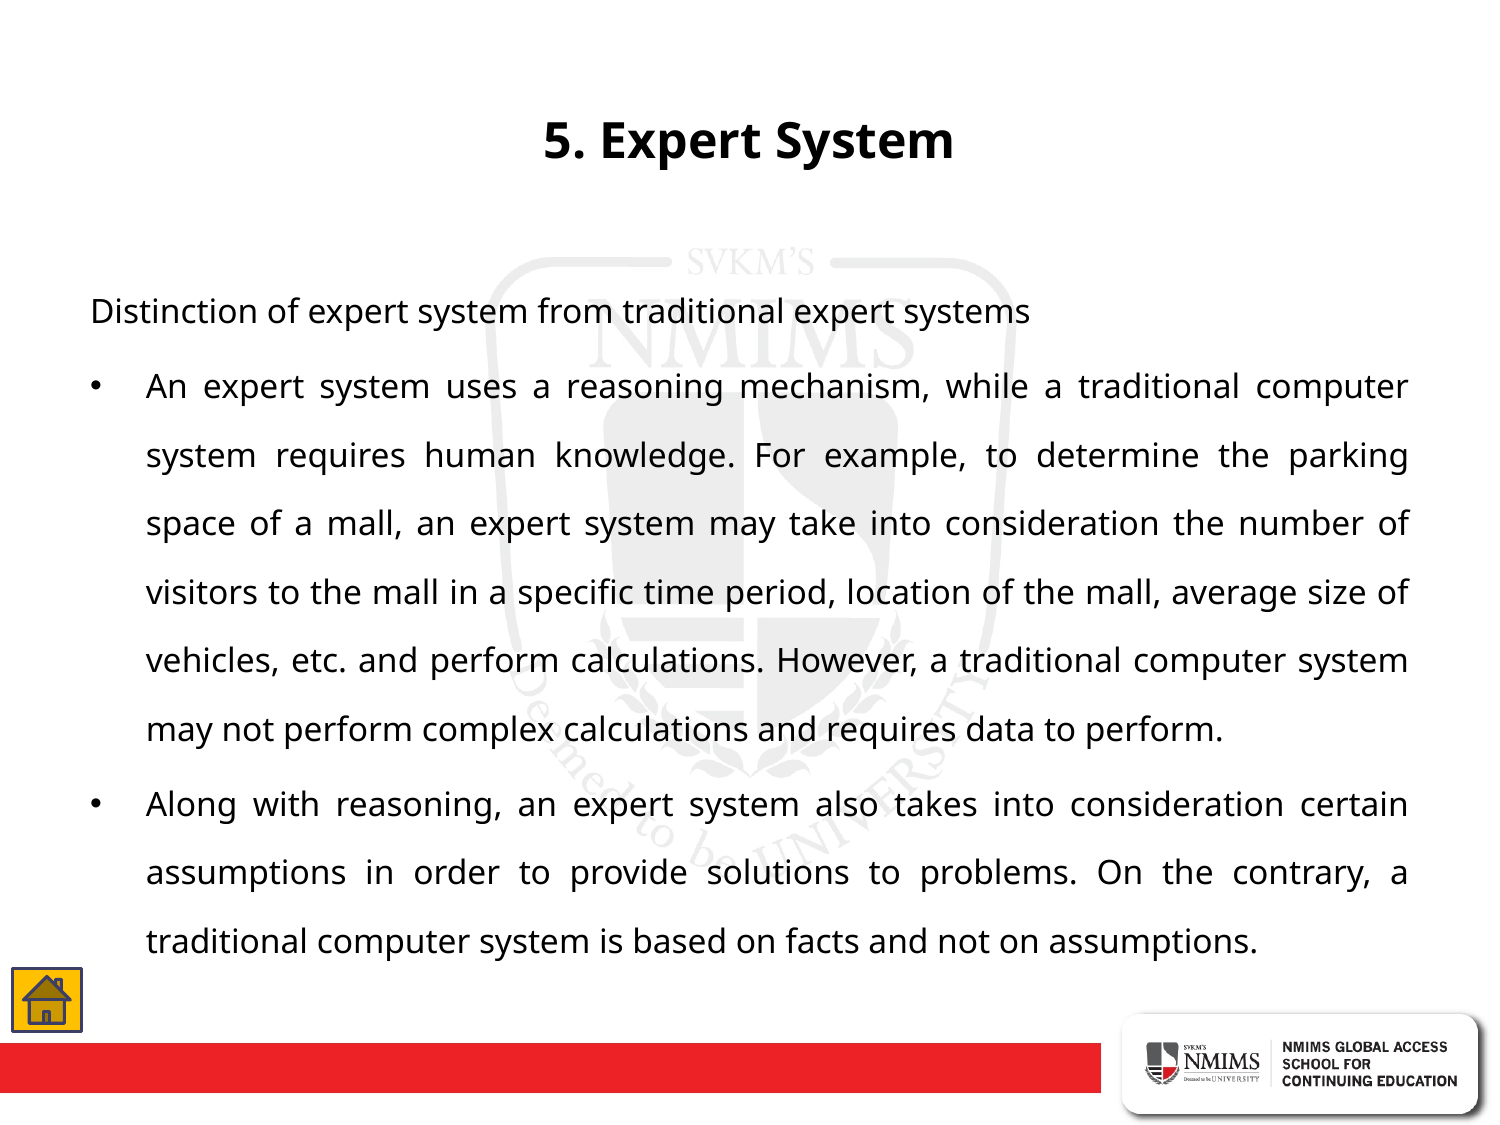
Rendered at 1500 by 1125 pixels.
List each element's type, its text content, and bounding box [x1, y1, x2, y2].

list Distinction of expert system from traditional expert systems An expert system uses a reasoning mechanism, while a traditional computer system requires human knowledge. For example, to determine the parking space of a mall, an expert system may take into consideration the number of visitors to the mall in a specific time period, location of the mall, average size of vehicles, etc. and perform calculations. However, a traditional computer system may not perform complex calculations and requires data to perform. Along with reasoning, an expert system also takes into consideration certain assumptions in order to provide solutions to problems. On the contrary, a traditional computer system is based on facts and not on assumptions. [75, 262, 1425, 1005]
title 5. Expert System [75, 45, 1425, 233]
text_box [12, 968, 82, 1032]
picture [0, 0, 1500, 1125]
